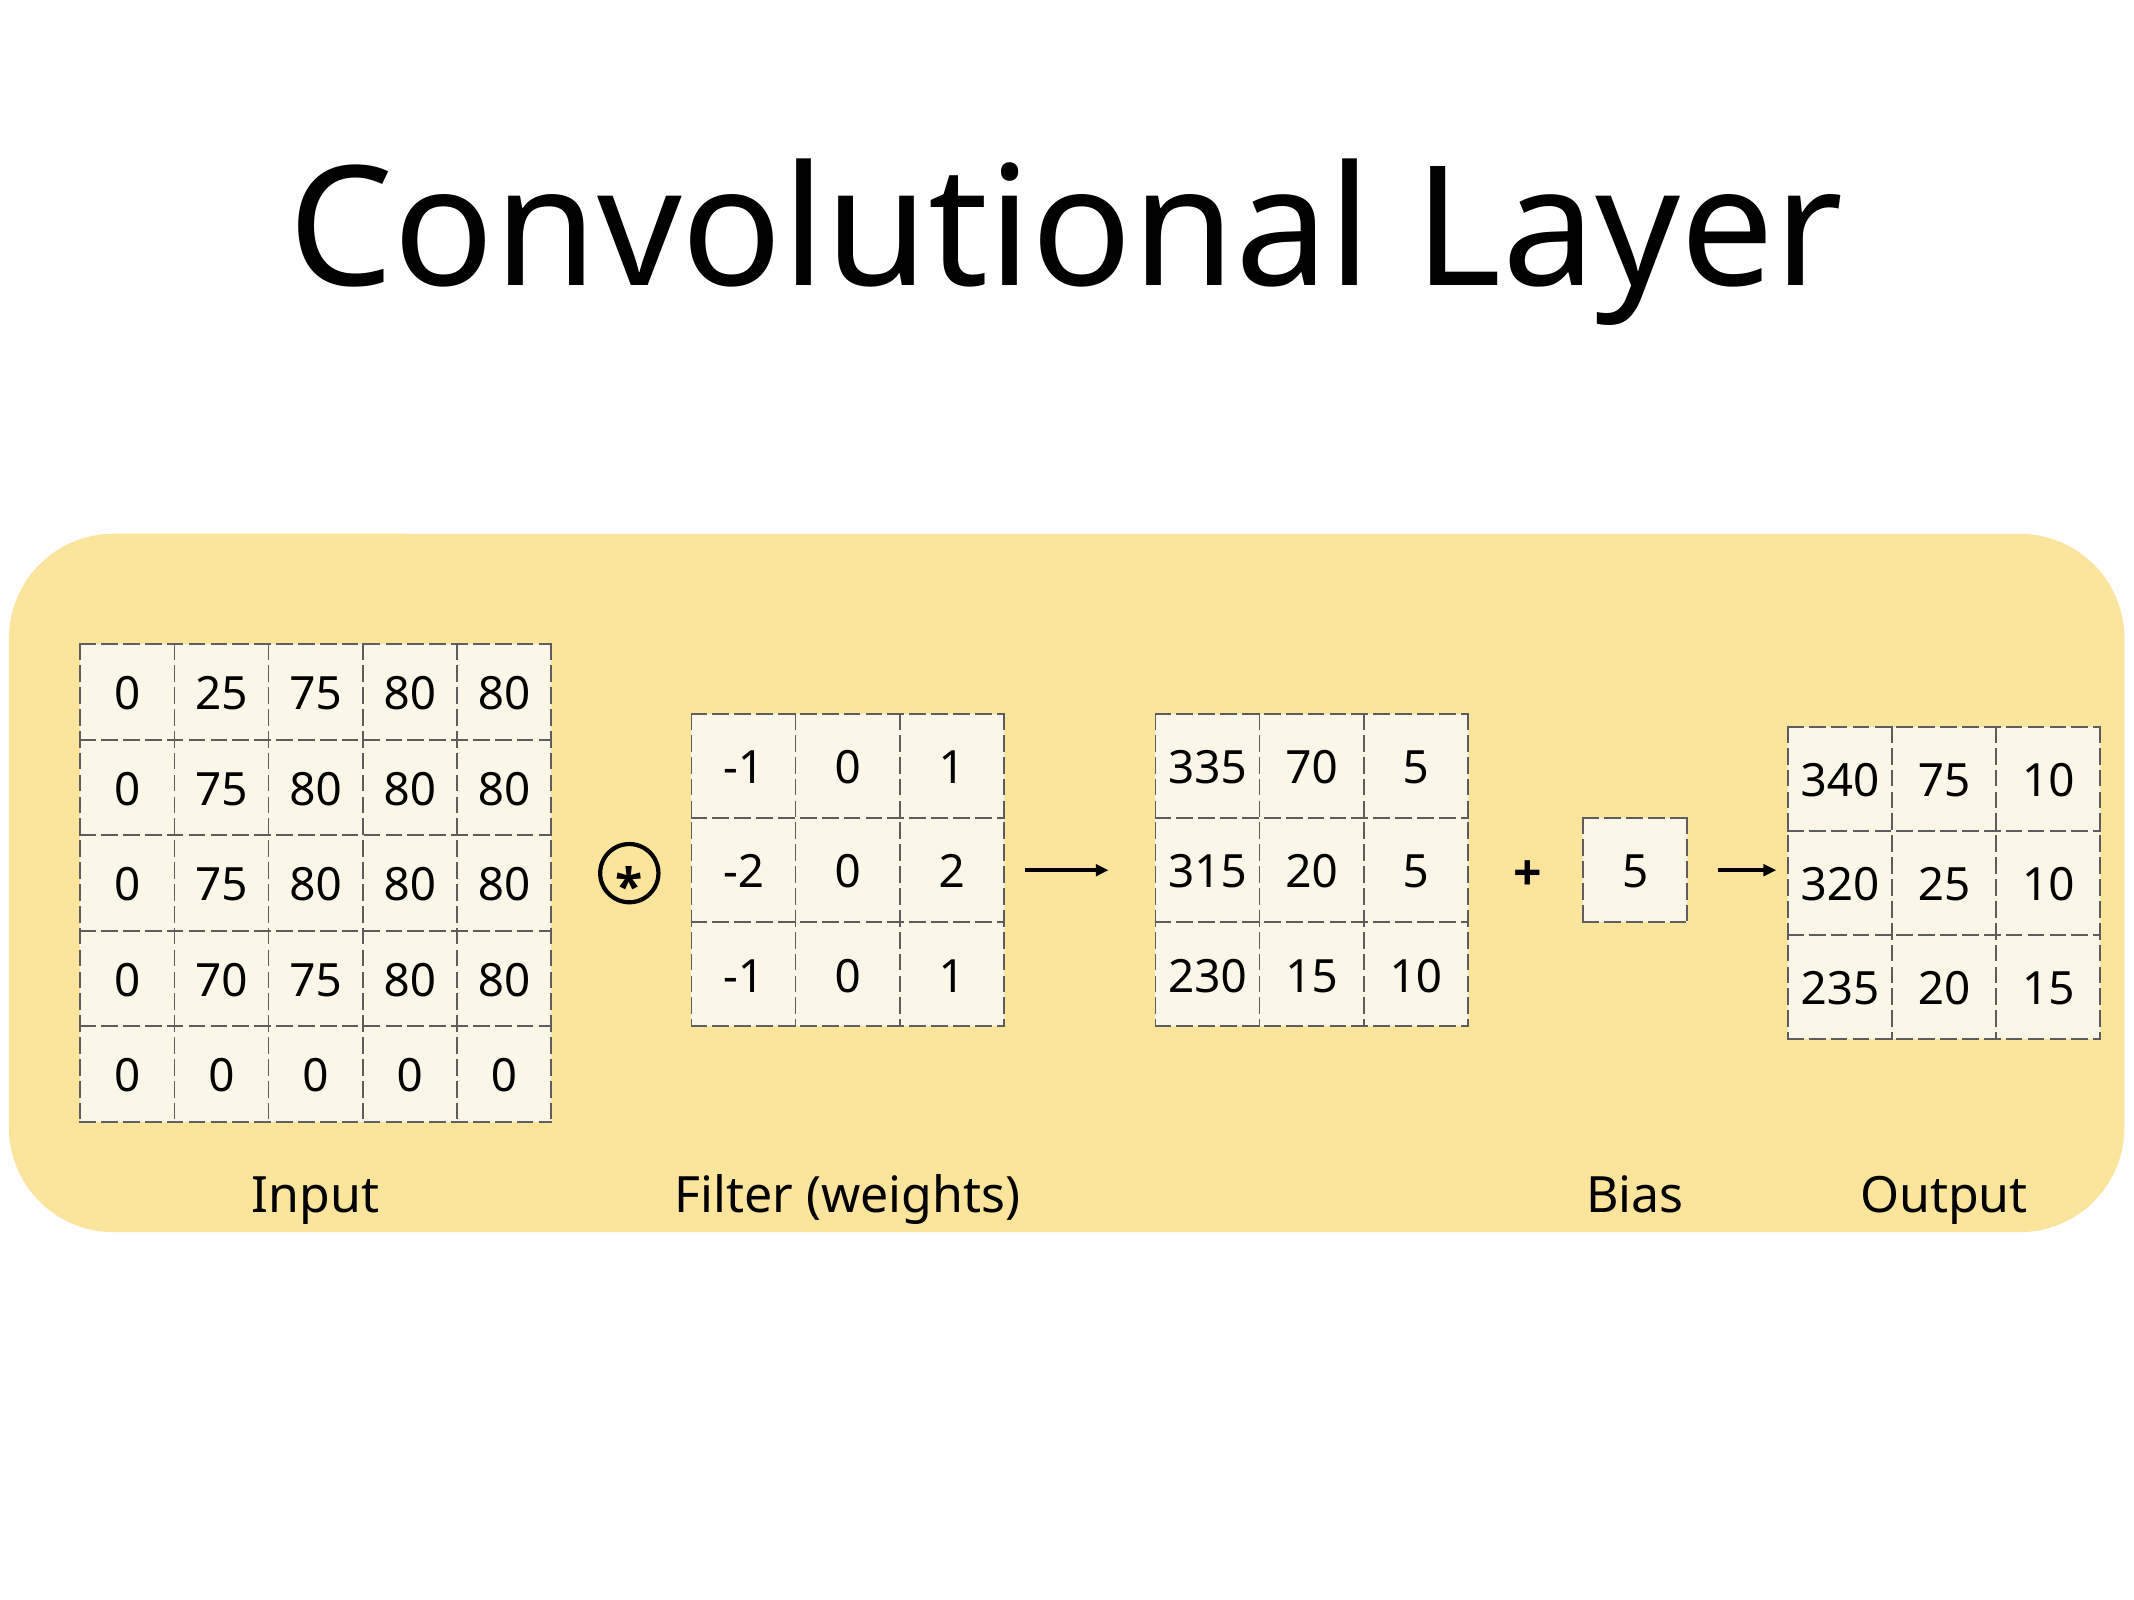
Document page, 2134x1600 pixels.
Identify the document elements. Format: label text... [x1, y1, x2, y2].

table_cell 80 [269, 835, 363, 931]
table_cell 80 [457, 931, 551, 1026]
table_header 70 [1260, 714, 1364, 818]
table_cell 320 [1788, 831, 1892, 935]
text_box Filter (weights) [666, 1154, 1030, 1231]
table_cell 2 [900, 818, 1004, 922]
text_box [599, 843, 659, 923]
table_header 10 [1996, 727, 2100, 831]
table_cell 80 [457, 740, 551, 835]
table_cell 230 [1155, 922, 1260, 1026]
table_header 340 [1788, 727, 1892, 831]
table_cell 0 [80, 931, 174, 1026]
table_cell 10 [1996, 831, 2100, 935]
table_cell 0 [80, 740, 174, 835]
table_cell 10 [1364, 922, 1468, 1026]
table_header 1 [900, 714, 1004, 818]
table_cell 20 [1892, 935, 1996, 1039]
table_cell 70 [174, 931, 269, 1026]
text_box Input [243, 1154, 388, 1231]
text_box + [1505, 831, 1551, 909]
table_cell -2 [691, 818, 796, 922]
table_cell 0 [457, 1026, 551, 1122]
table_cell 80 [269, 740, 363, 835]
table_header 80 [457, 644, 551, 740]
table_header 335 [1155, 714, 1260, 818]
table_cell 20 [1260, 818, 1364, 922]
table_cell 5 [1364, 818, 1468, 922]
table_cell 0 [363, 1026, 457, 1122]
table_cell 0 [80, 835, 174, 931]
table_cell 80 [363, 931, 457, 1026]
table_cell 235 [1788, 935, 1892, 1039]
text_box [1717, 863, 1777, 877]
table_cell 0 [269, 1026, 363, 1122]
text_box [1024, 863, 1109, 877]
table_cell 80 [363, 740, 457, 835]
table_header 25 [174, 644, 269, 740]
table_cell 15 [1996, 935, 2100, 1039]
table_header 5 [1583, 818, 1687, 922]
table_header 0 [796, 714, 900, 818]
table_cell 1 [900, 922, 1004, 1026]
table_cell 75 [174, 740, 269, 835]
table_header 0 [80, 644, 174, 740]
text_box [8, 533, 2125, 1233]
table_header 75 [269, 644, 363, 740]
text_box Bias [1578, 1154, 1693, 1231]
table_cell 0 [80, 1026, 174, 1122]
table_cell 0 [174, 1026, 269, 1122]
table_cell 15 [1260, 922, 1364, 1026]
table_cell -1 [691, 922, 796, 1026]
table_cell 0 [796, 922, 900, 1026]
table_cell 75 [174, 835, 269, 931]
table_cell 25 [1892, 831, 1996, 935]
table_header -1 [691, 714, 796, 818]
table_cell 75 [269, 931, 363, 1026]
table_header 75 [1892, 727, 1996, 831]
title Convolutional Layer [155, 41, 1978, 397]
text_box Output [1851, 1154, 2037, 1231]
table_cell 80 [363, 835, 457, 931]
table_header 5 [1364, 714, 1468, 818]
table_cell 80 [457, 835, 551, 931]
table_cell 0 [796, 818, 900, 922]
table_cell 315 [1155, 818, 1260, 922]
table_header 80 [363, 644, 457, 740]
